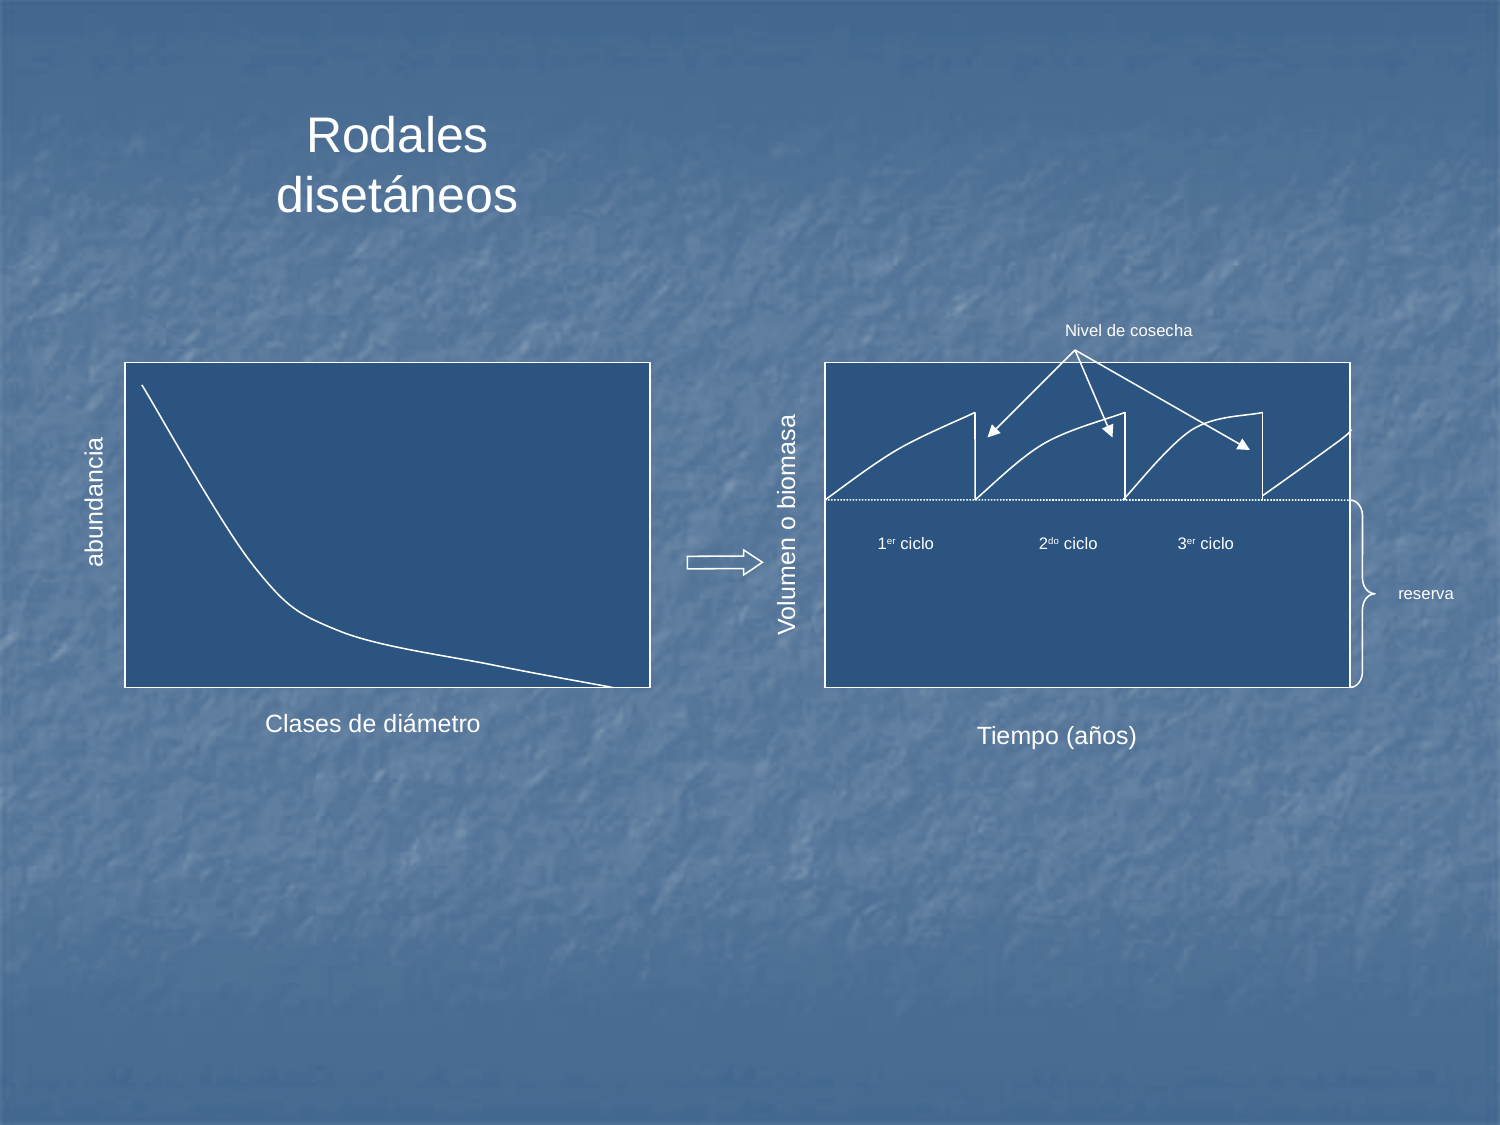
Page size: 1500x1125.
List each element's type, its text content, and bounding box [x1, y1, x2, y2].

text_box Rodales disetáneos [212, 95, 583, 230]
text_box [62, 312, 1470, 758]
